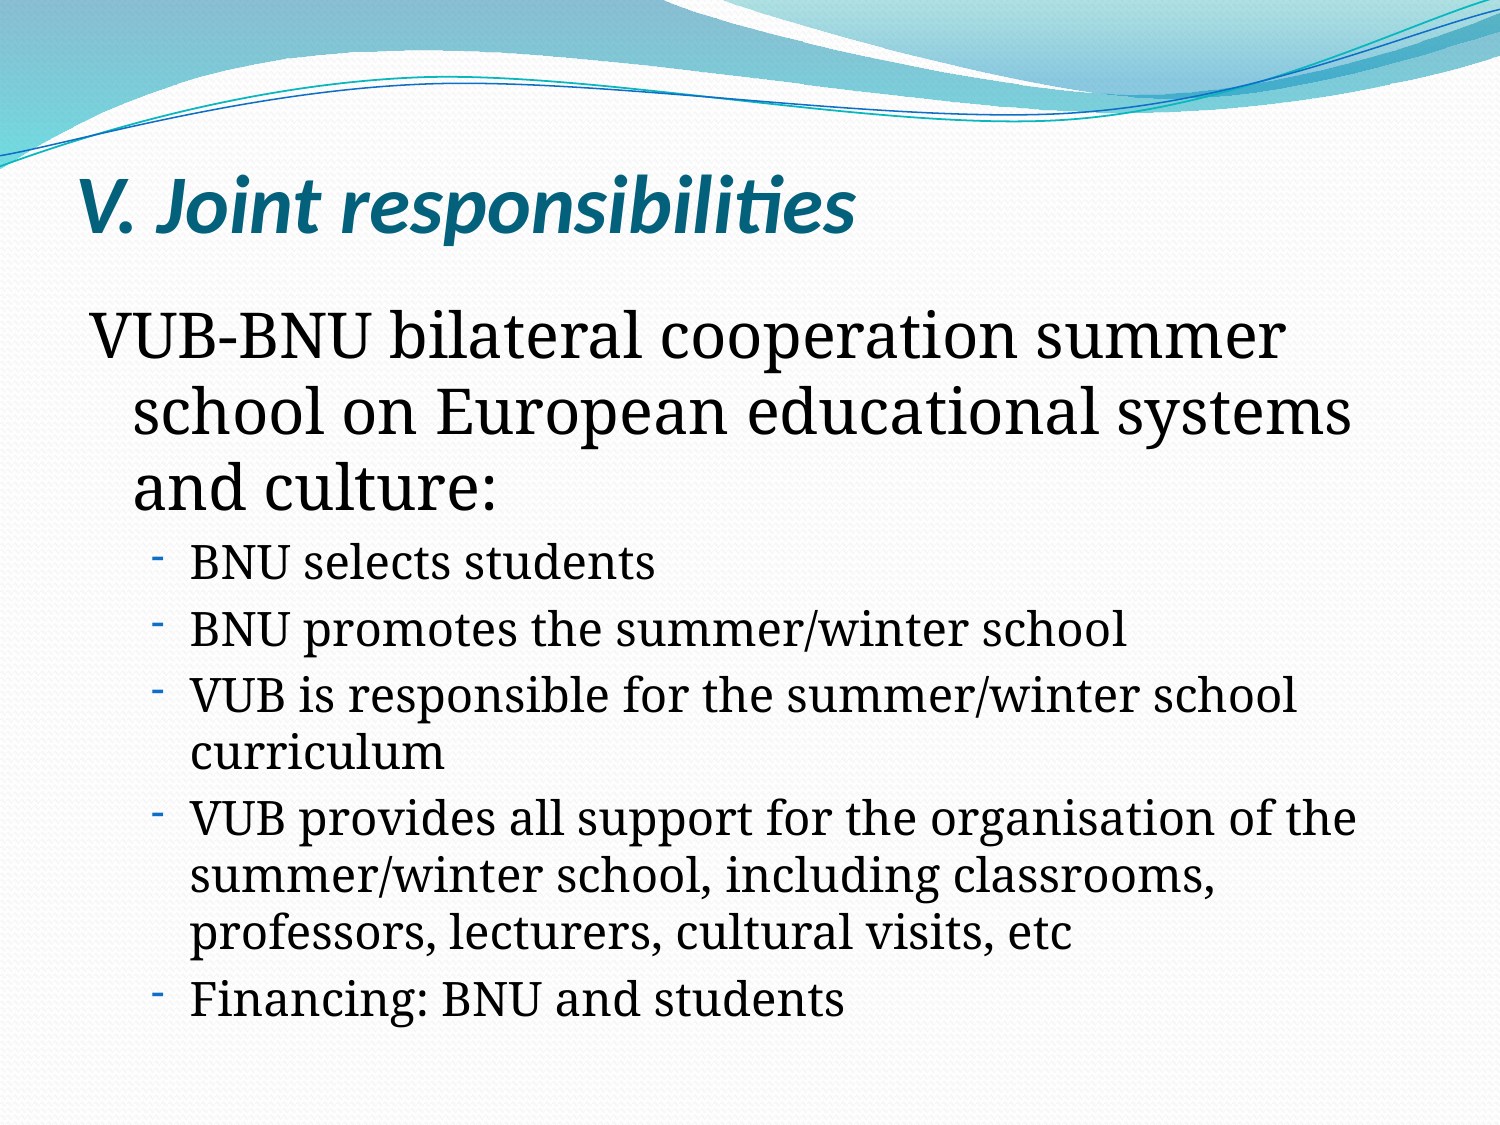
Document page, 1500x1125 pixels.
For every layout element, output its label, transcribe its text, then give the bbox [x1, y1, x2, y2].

title V. Joint responsibilities [75, 62, 1425, 250]
list VUB-BNU bilateral cooperation summer school on European educational systems and culture: BNU selects students BNU promotes the summer/winter school VUB is responsible for the summer/winter school curriculum VUB provides all support for the organisation of the summer/winter school, including classrooms, professors, lecturers, cultural visits, etc Financing: BNU and students [75, 287, 1425, 1038]
